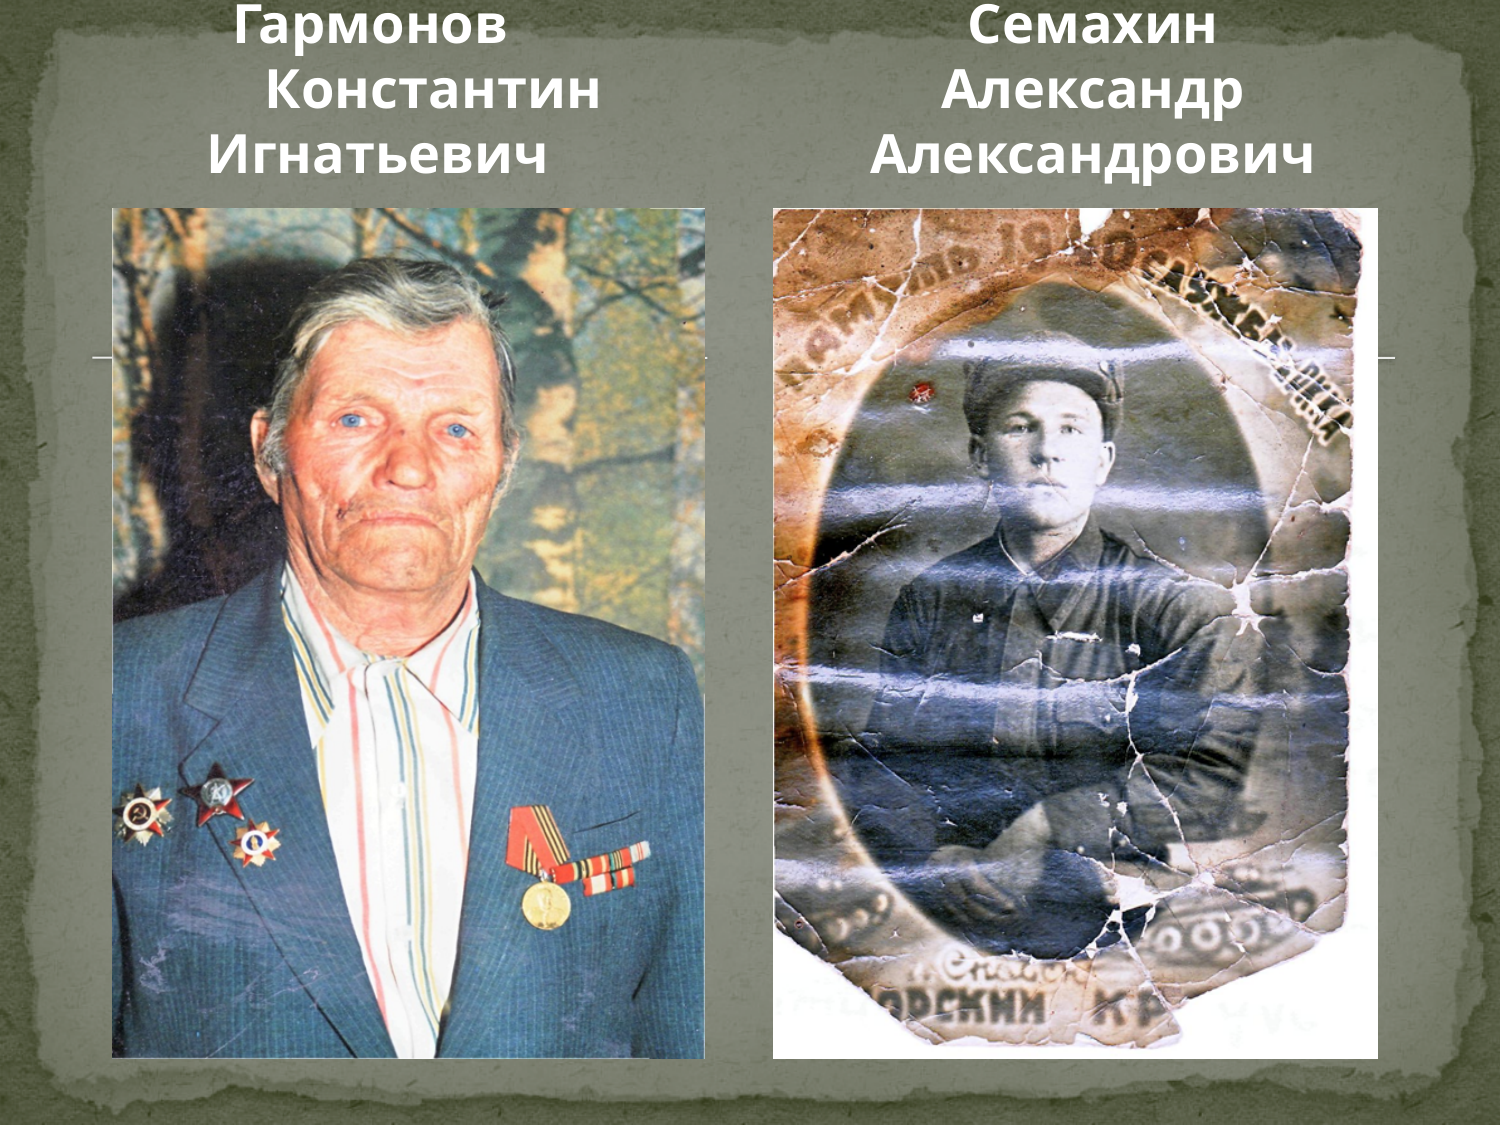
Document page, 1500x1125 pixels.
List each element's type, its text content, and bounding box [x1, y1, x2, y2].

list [773, 207, 1379, 1059]
list Семахин Александр Александрович [724, 64, 1463, 193]
list Гармонов Константин Игнатьевич [0, 64, 724, 193]
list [111, 207, 705, 1059]
